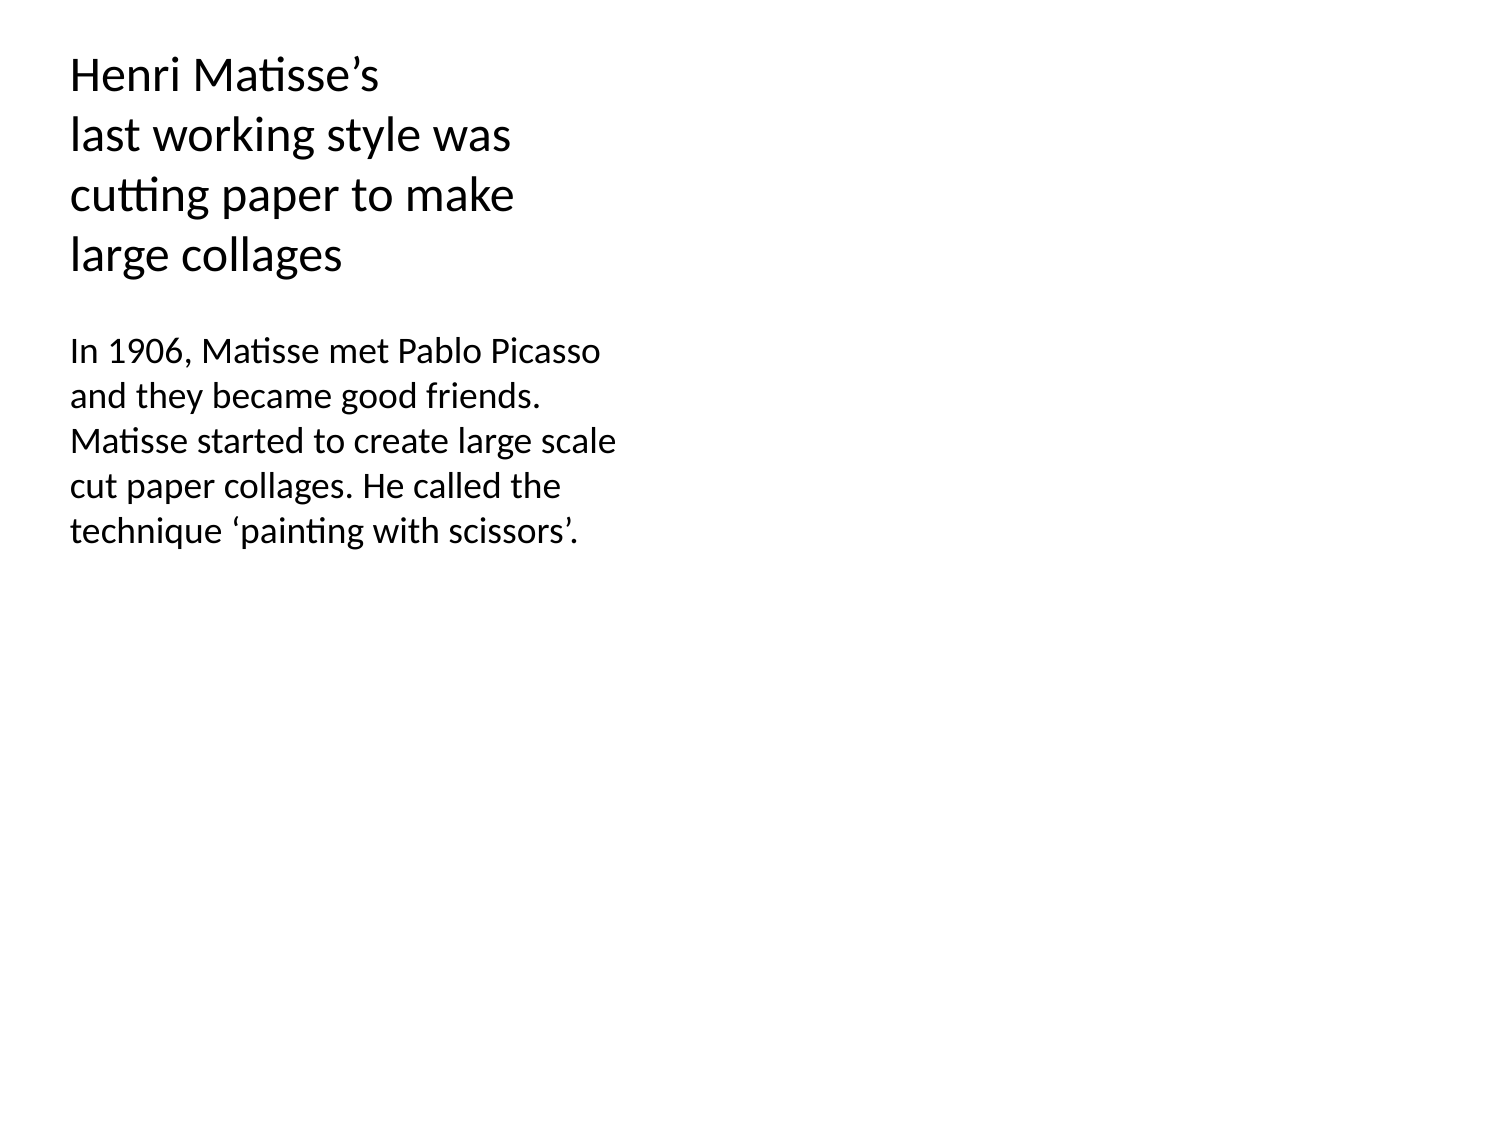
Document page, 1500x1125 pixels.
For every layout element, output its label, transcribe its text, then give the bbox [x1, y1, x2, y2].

text_box Henri Matisse’s last working style was cutting paper to make large collages In 1906, Matisse met Pablo Picasso and they became good friends. Matisse started to create large scale cut paper collages. He called the technique ‘painting with scissors’. [54, 34, 646, 655]
